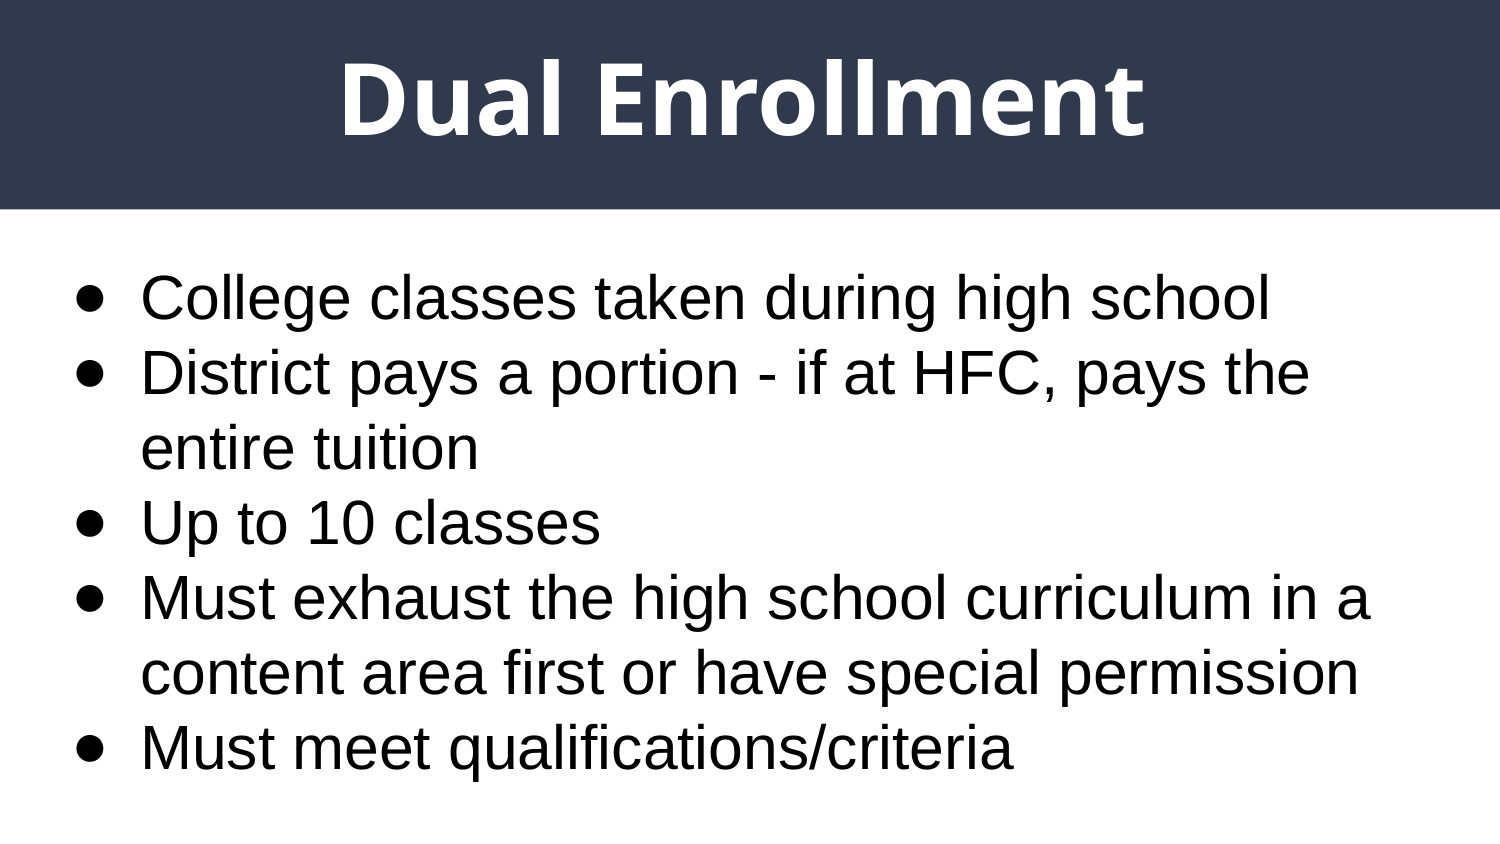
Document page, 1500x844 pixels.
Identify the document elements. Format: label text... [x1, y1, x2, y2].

title Dual Enrollment [34, 20, 1449, 185]
text_box College classes taken during high school District pays a portion - if at HFC, pays the entire tuition Up to 10 classes Must exhaust the high school curriculum in a content area first or have special permission Must meet qualifications/criteria [50, 242, 1474, 800]
